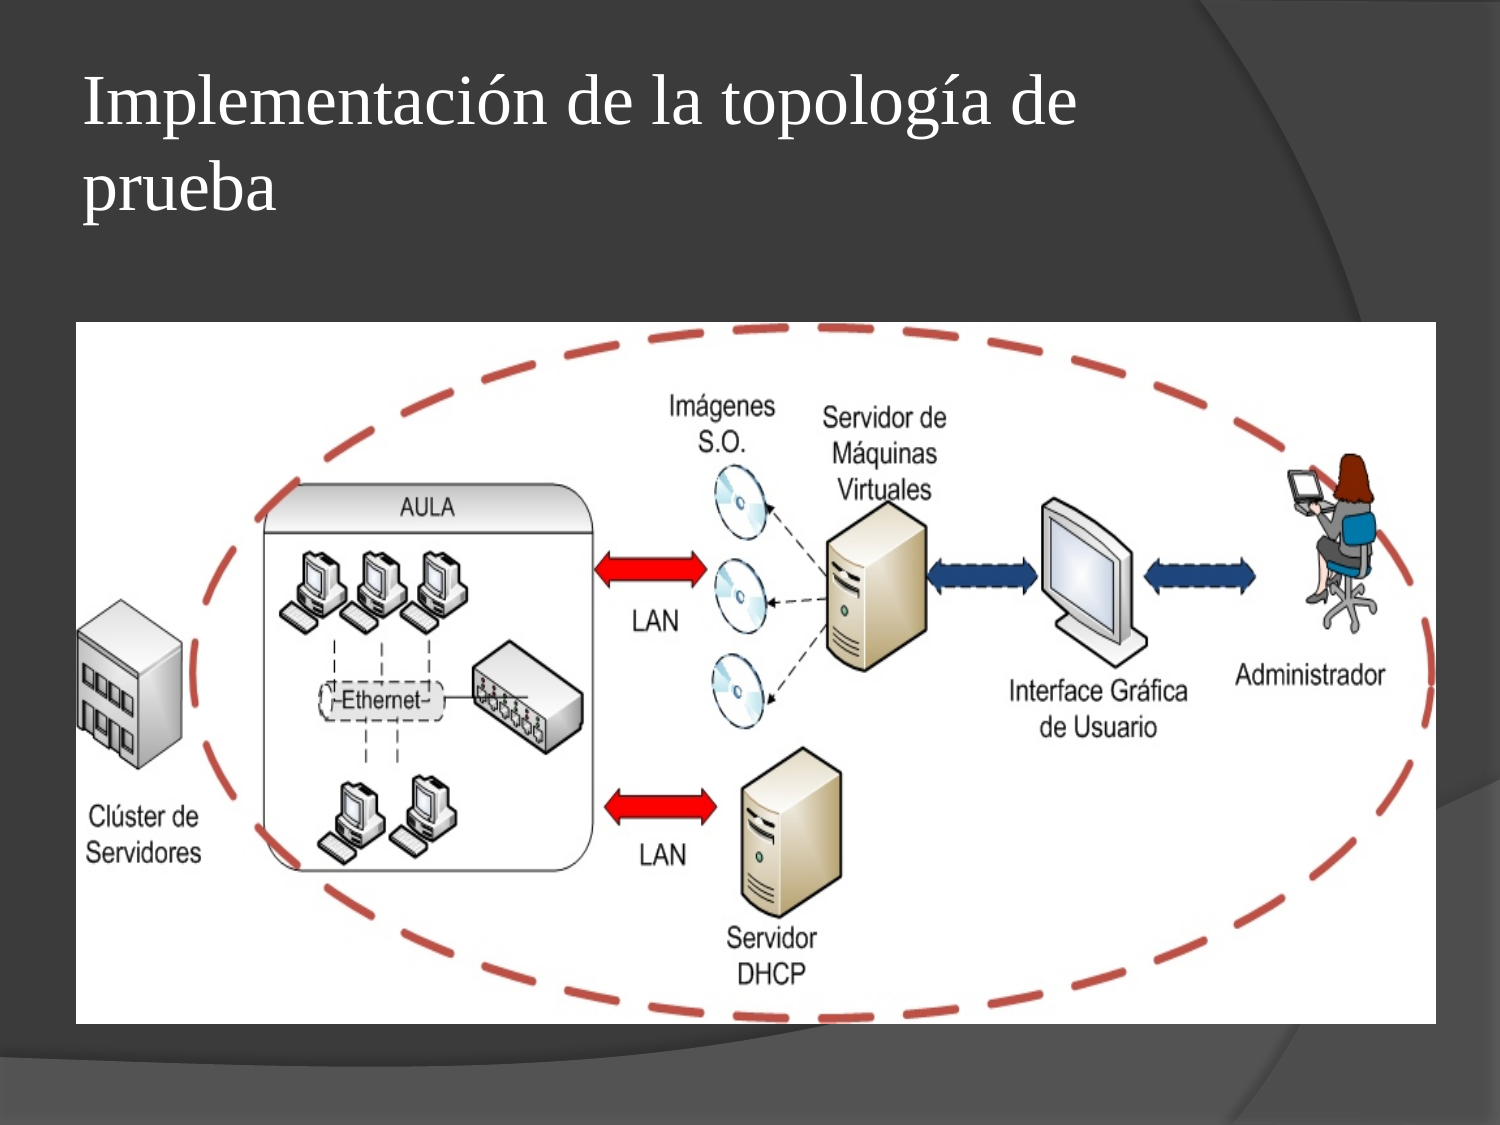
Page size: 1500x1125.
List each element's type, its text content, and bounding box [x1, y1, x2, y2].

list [76, 322, 1436, 1024]
title Implementación de la topología de prueba [75, 45, 1300, 233]
